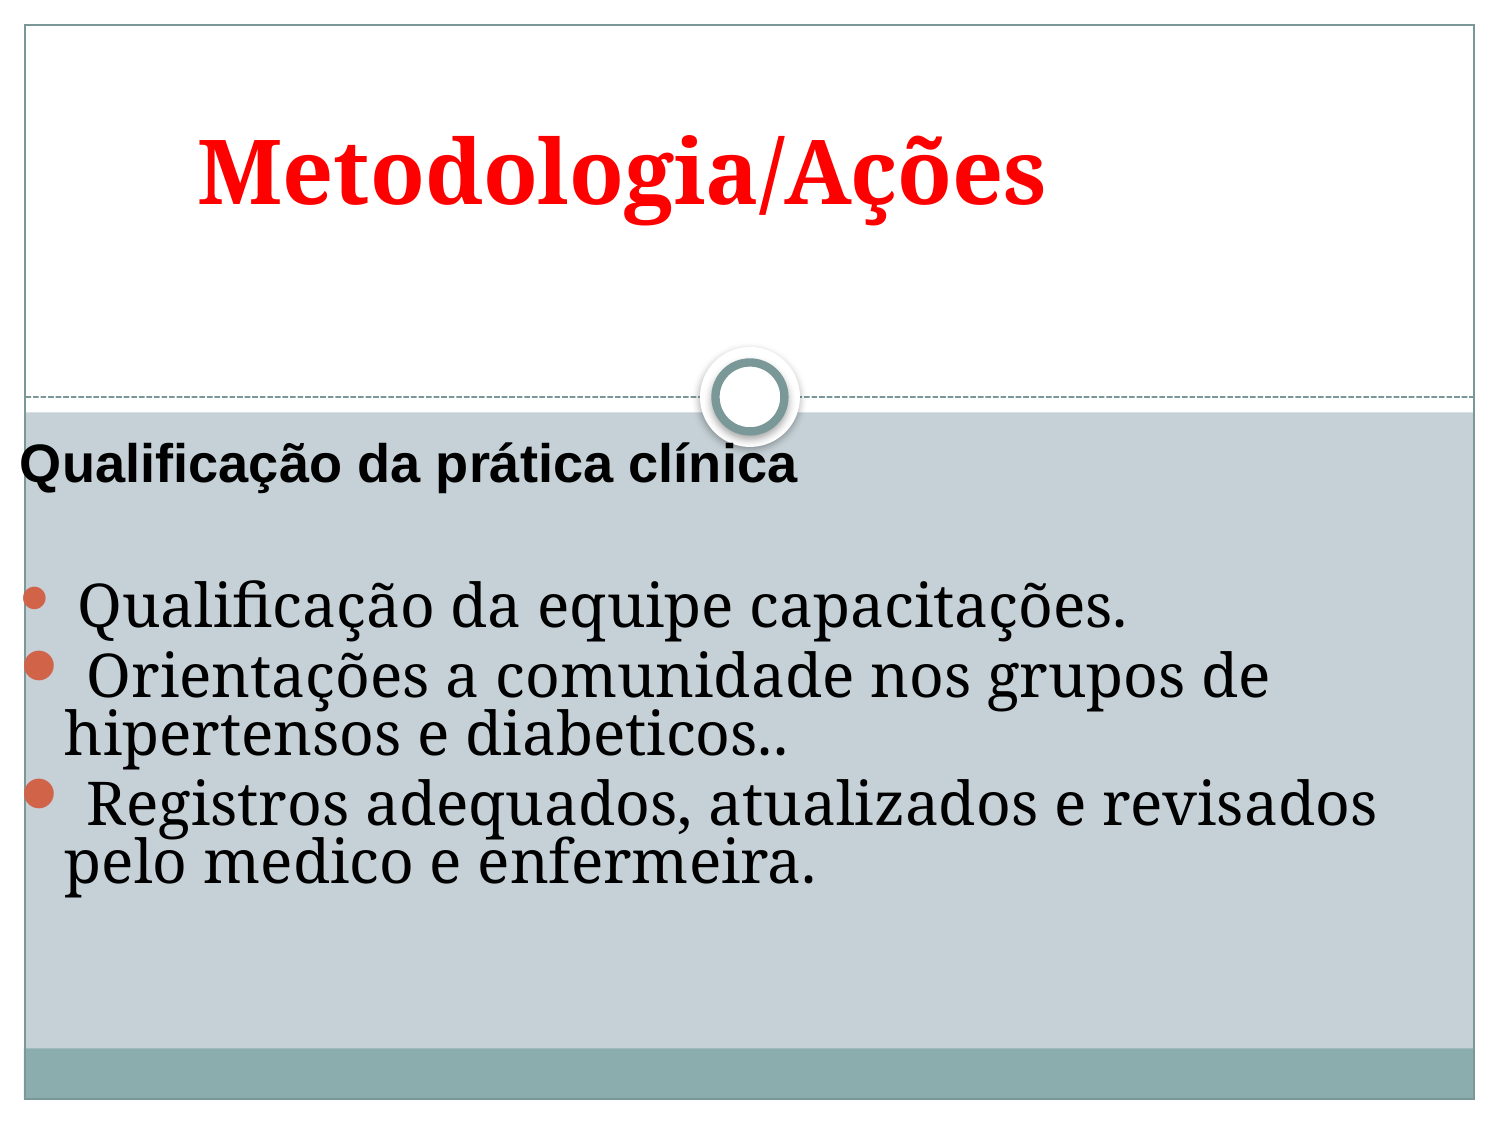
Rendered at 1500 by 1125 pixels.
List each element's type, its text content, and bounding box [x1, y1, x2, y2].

subtitle Qualificação da prática clínica Qualificação da equipe capacitações. Orientações a comunidade nos grupos de hipertensos e diabeticos.. Registros adequados, atualizados e revisados pelo medico e enfermeira. [5, 229, 1470, 1113]
text_box [815, 210, 1454, 1012]
text_box Metodologia/Ações [182, 42, 1413, 230]
